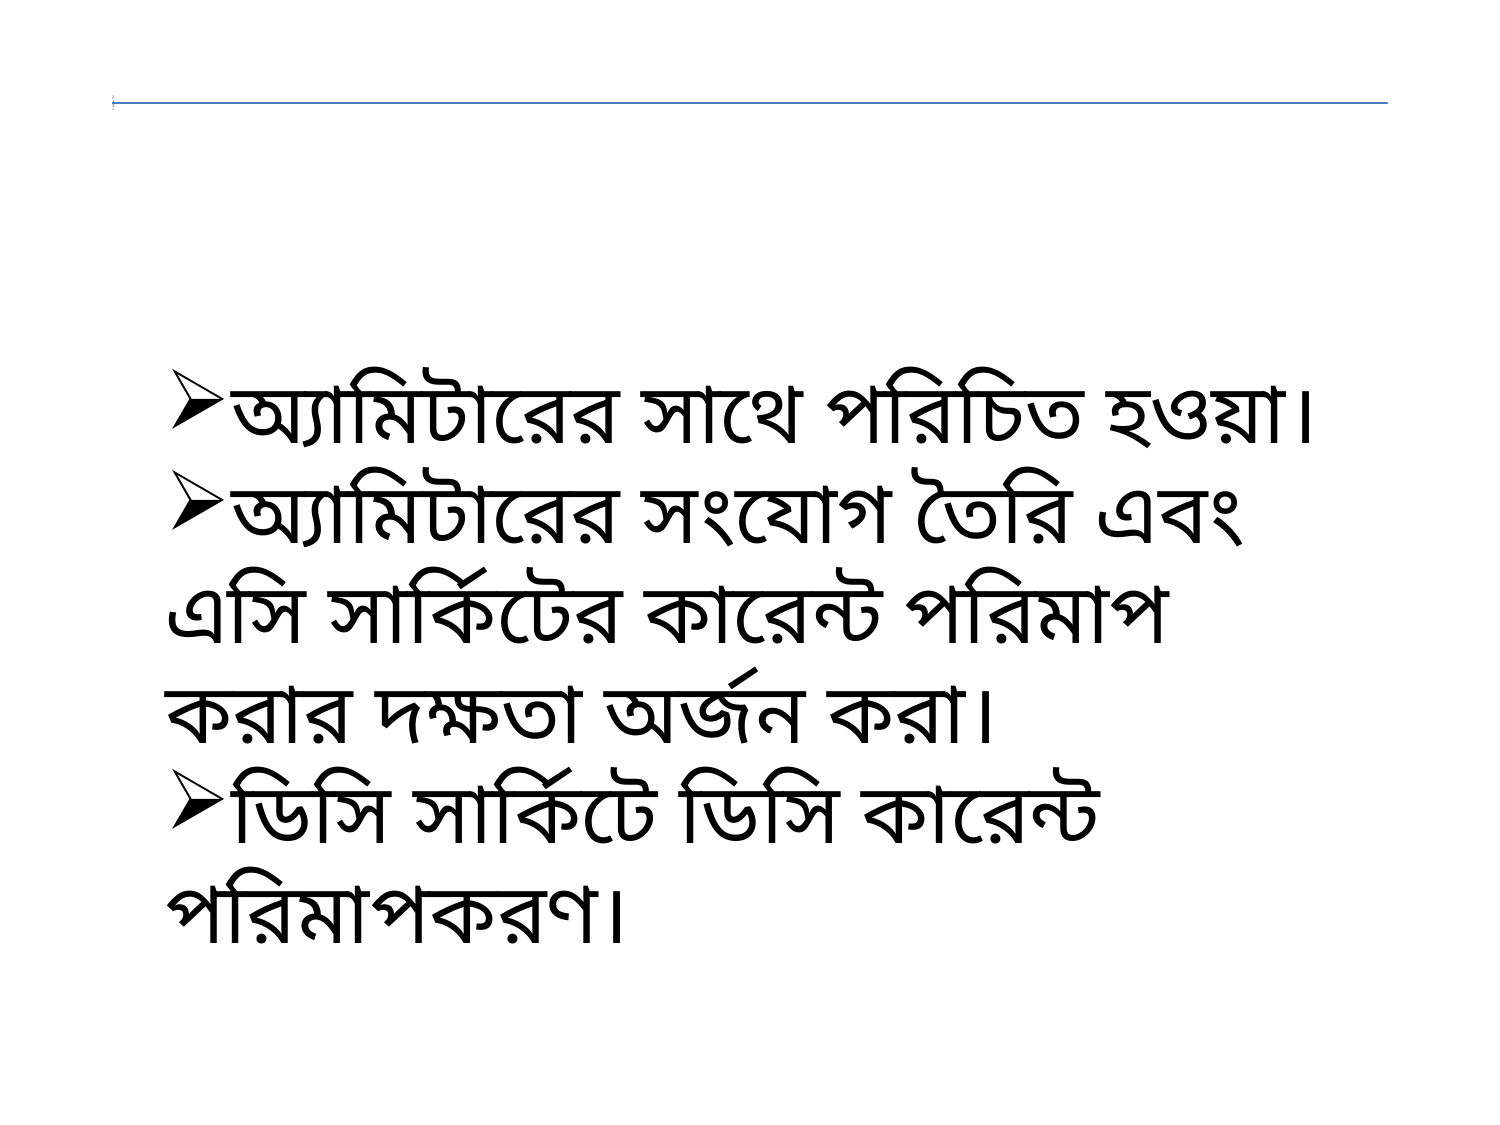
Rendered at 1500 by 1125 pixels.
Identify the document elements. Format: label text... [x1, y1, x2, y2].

text_box অ্যামিটারের সাথে পরিচিত হওয়া। অ্যামিটারের সংযোগ তৈরি এবং এসি সার্কিটের কারেন্ট পরিমাপ করার দক্ষতা অর্জন করা। ডিসি সার্কিটে ডিসি কারেন্ট পরিমাপকরণ। [149, 352, 1363, 968]
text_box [112, 49, 1388, 263]
